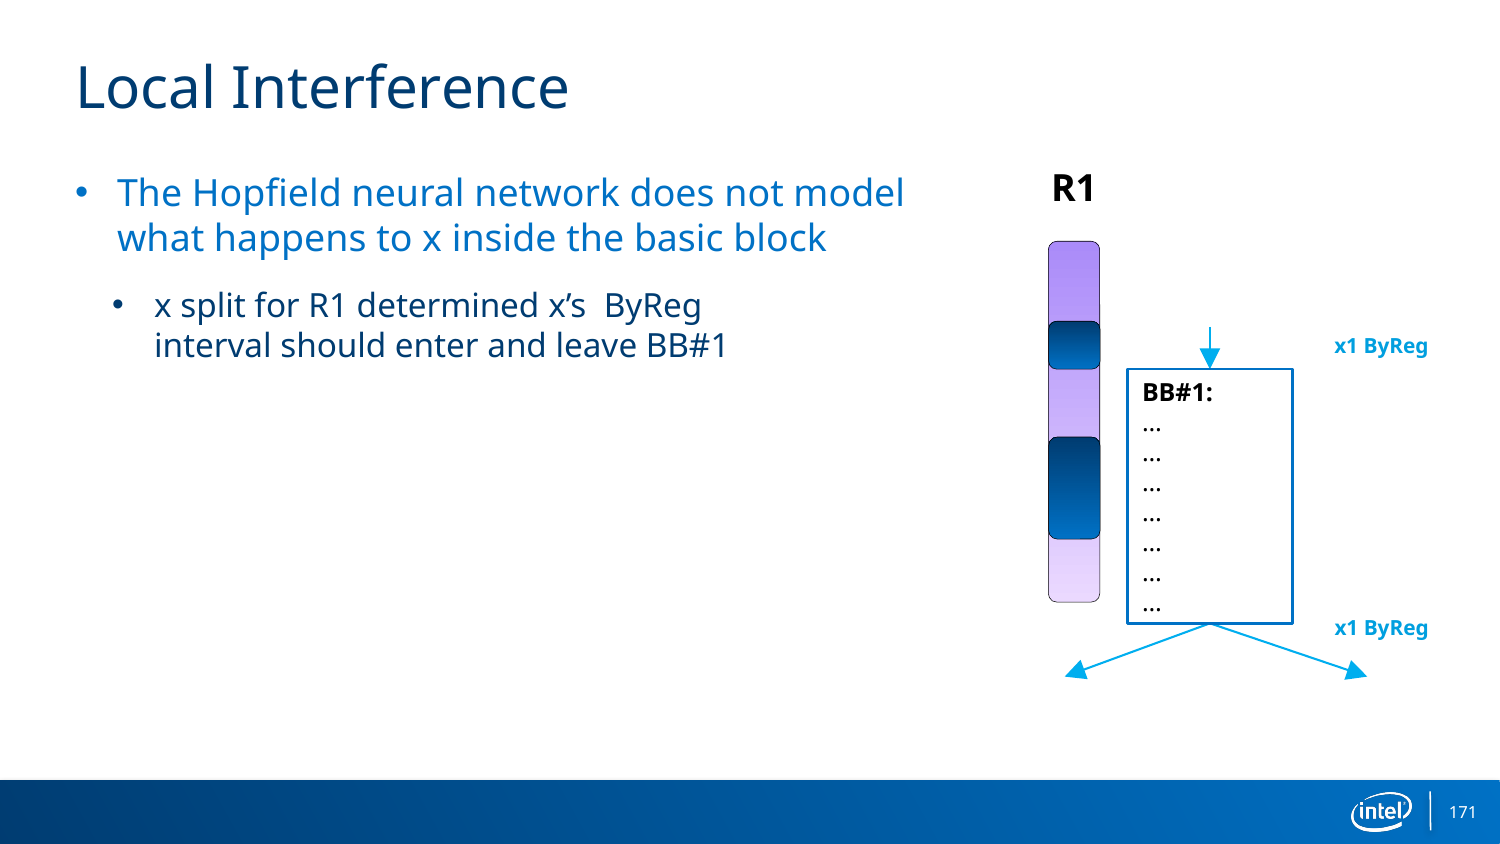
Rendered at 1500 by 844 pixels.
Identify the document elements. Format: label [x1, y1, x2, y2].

title [75, 49, 1425, 159]
text_box [1044, 163, 1104, 603]
slide_number [1127, 791, 1478, 837]
list [75, 168, 1425, 732]
text_box [1325, 332, 1438, 358]
text_box [1127, 326, 1293, 624]
text_box [1064, 614, 1438, 677]
